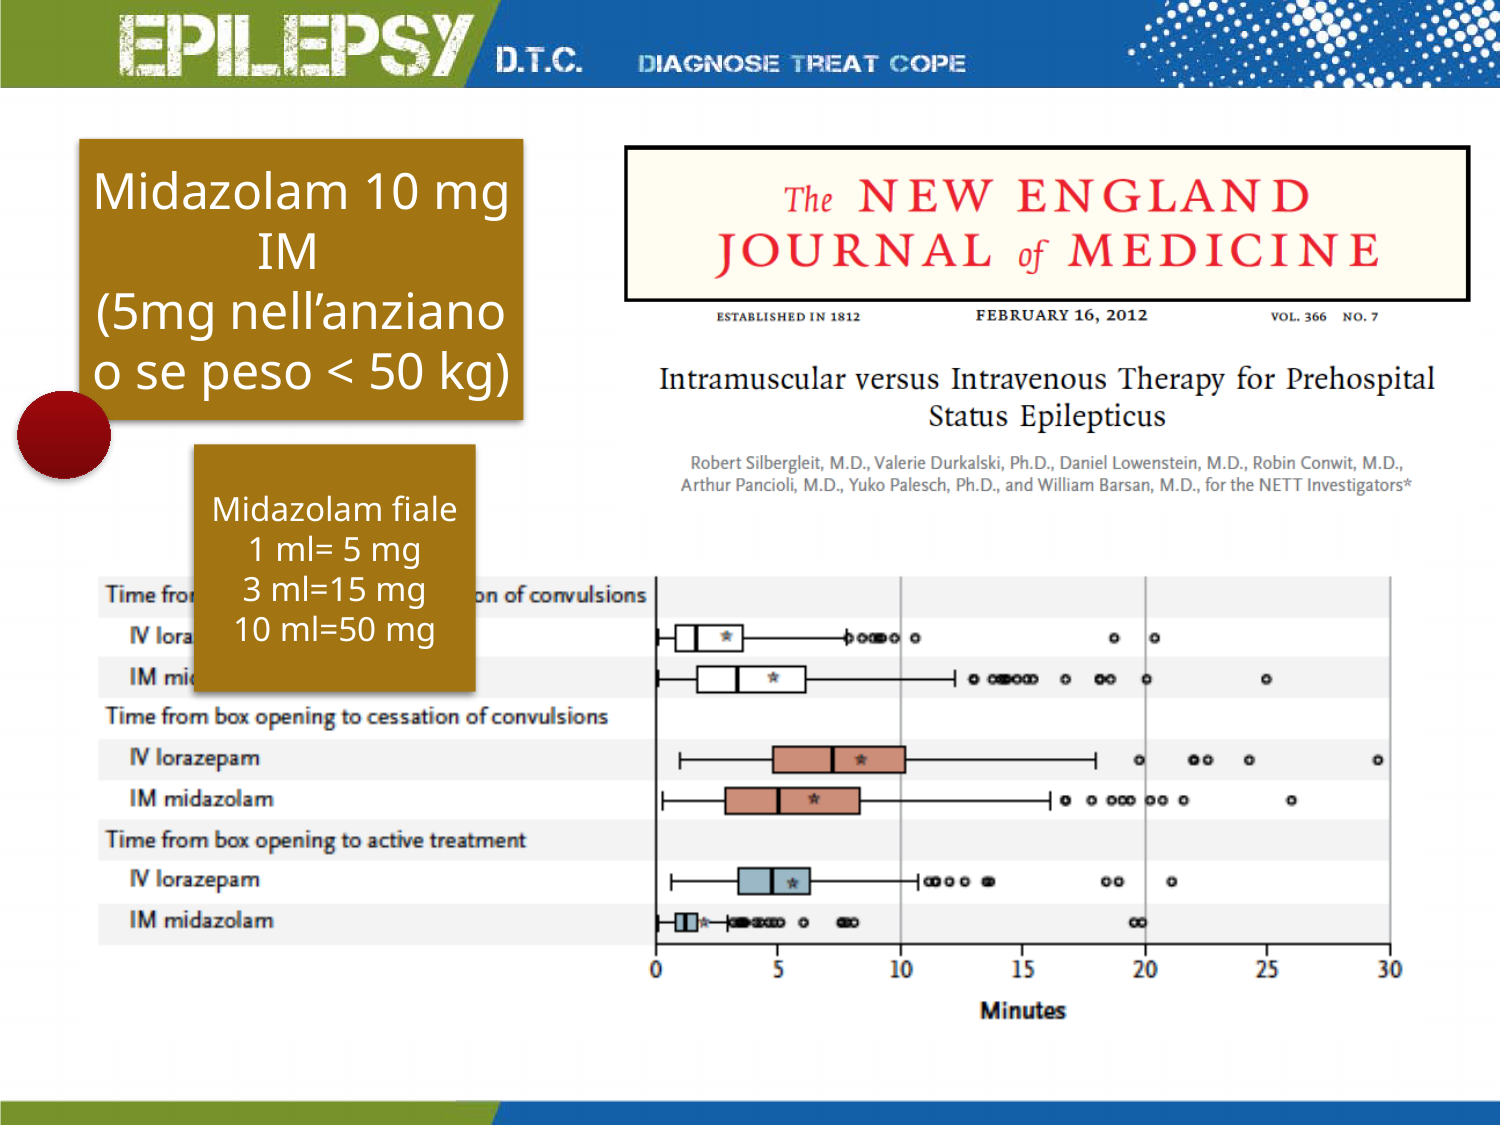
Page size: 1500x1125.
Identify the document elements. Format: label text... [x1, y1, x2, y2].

text_box Midazolam fiale 1 ml= 5 mg 3 ml=15 mg 10 ml=50 mg [194, 444, 476, 563]
picture [0, 0, 1500, 1125]
text_box [17, 391, 111, 479]
text_box Midazolam 10 mg IM (5mg nell’anziano o se peso < 50 kg) [79, 138, 524, 421]
